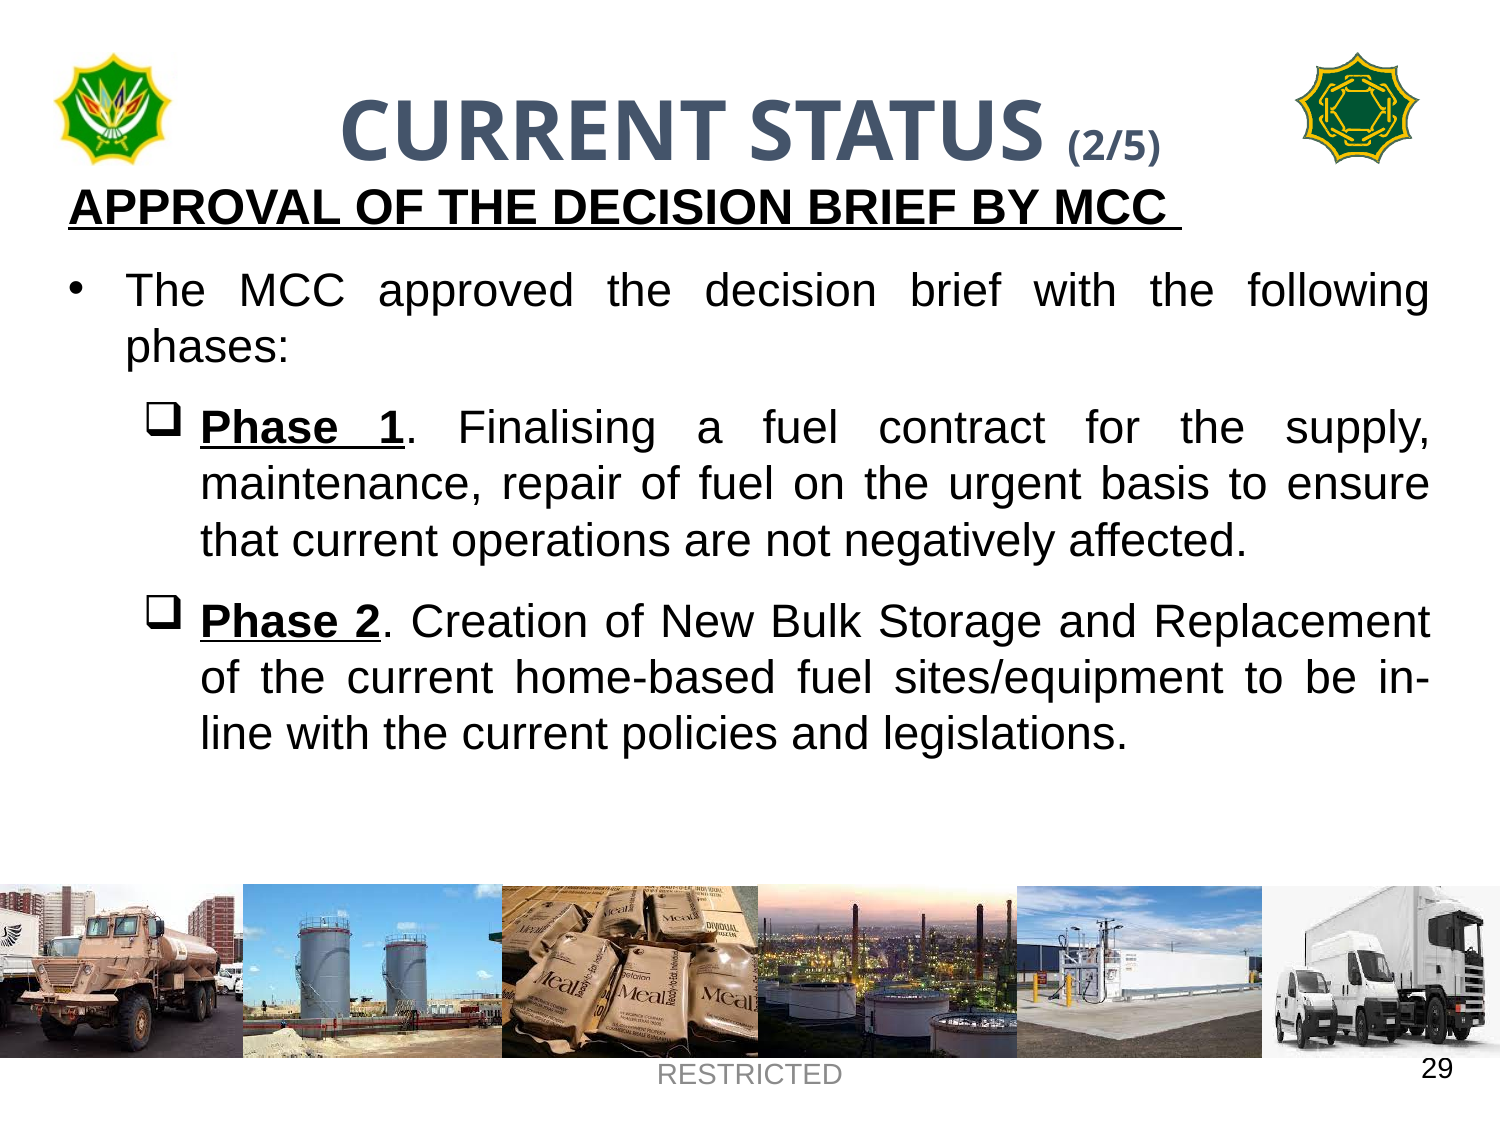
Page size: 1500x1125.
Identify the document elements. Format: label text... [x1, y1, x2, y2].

footer RESTRICTED [496, 1058, 1004, 1103]
text_box APPROVAL OF THE DECISION BRIEF BY MCC The MCC approved the decision brief with the following phases: Phase 1. Finalising a fuel contract for the supply, maintenance, repair of fuel on the urgent basis to ensure that current operations are not negatively affected. Phase 2. Creation of New Bulk Storage and Replacement of the current home-based fuel sites/equipment to be in-line with the current policies and legislations. [53, 166, 1447, 767]
picture [53, 51, 178, 166]
text_box CURRENT STATUS (2/5) [178, 69, 1294, 166]
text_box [0, 884, 1500, 1058]
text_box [1294, 52, 1500, 239]
slide_number 29 [1130, 1058, 1469, 1098]
